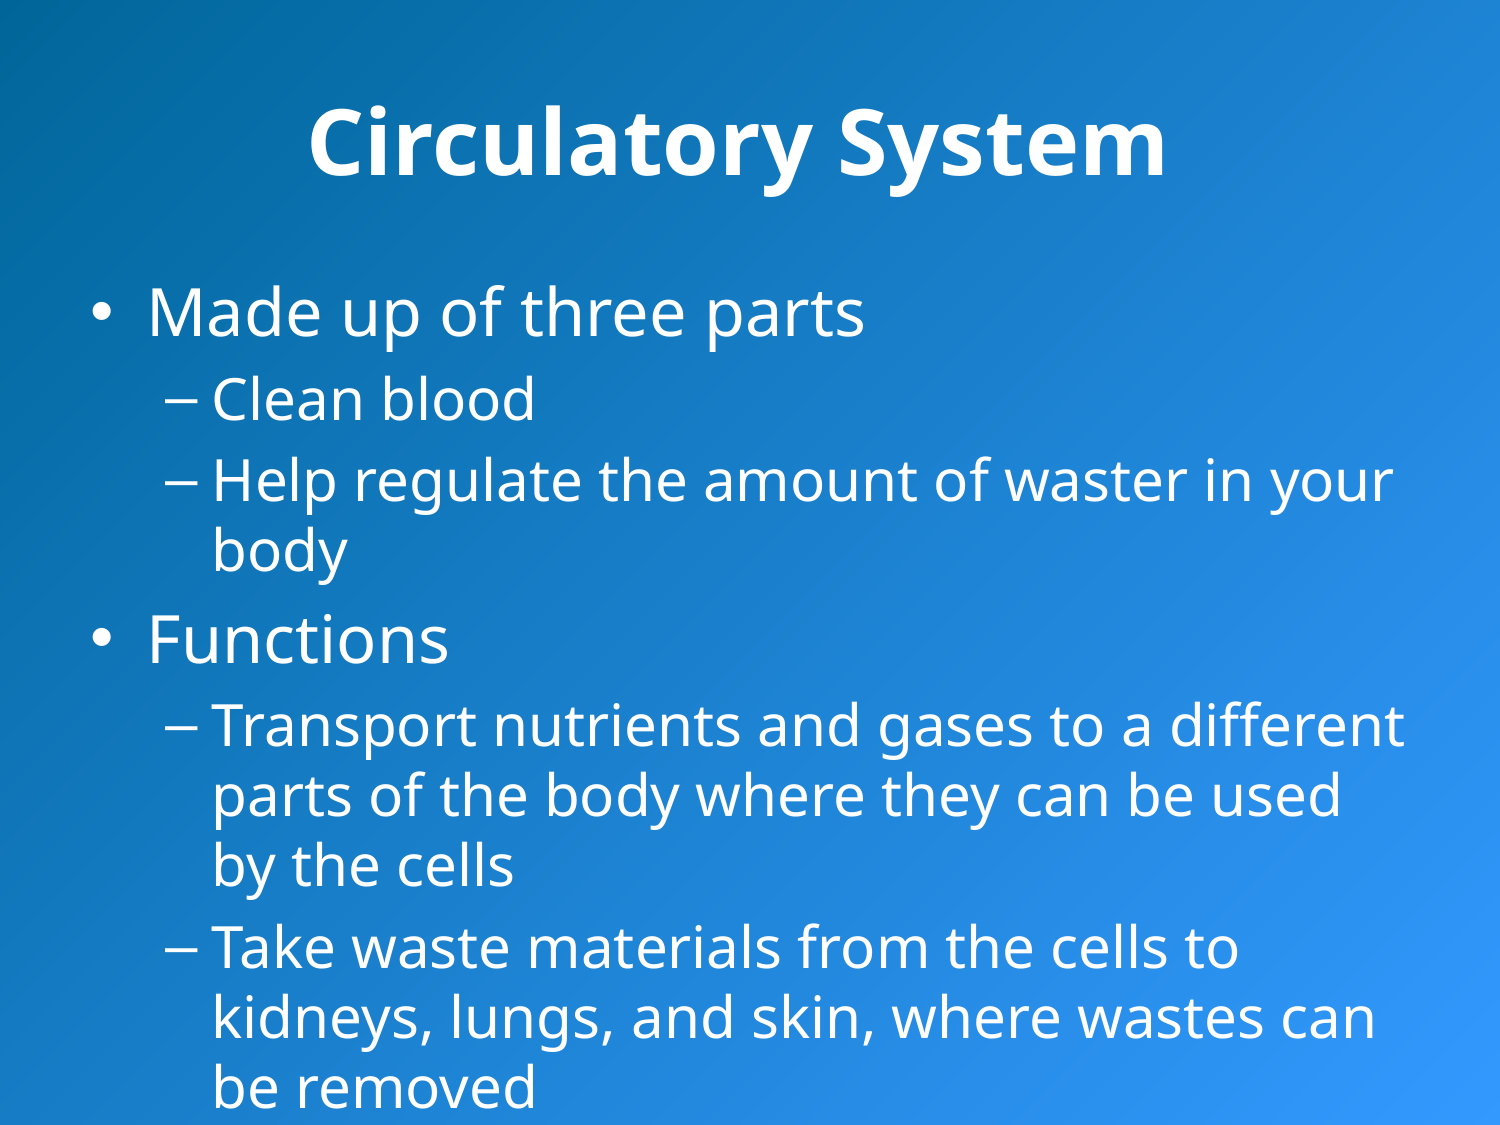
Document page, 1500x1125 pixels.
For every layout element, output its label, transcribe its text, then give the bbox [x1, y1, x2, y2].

title Circulatory System [75, 45, 1425, 233]
list Made up of three parts Clean blood Help regulate the amount of waster in your body Functions Transport nutrients and gases to a different parts of the body where they can be used by the cells Take waste materials from the cells to kidneys, lungs, and skin, where wastes can be removed [75, 262, 1425, 1005]
